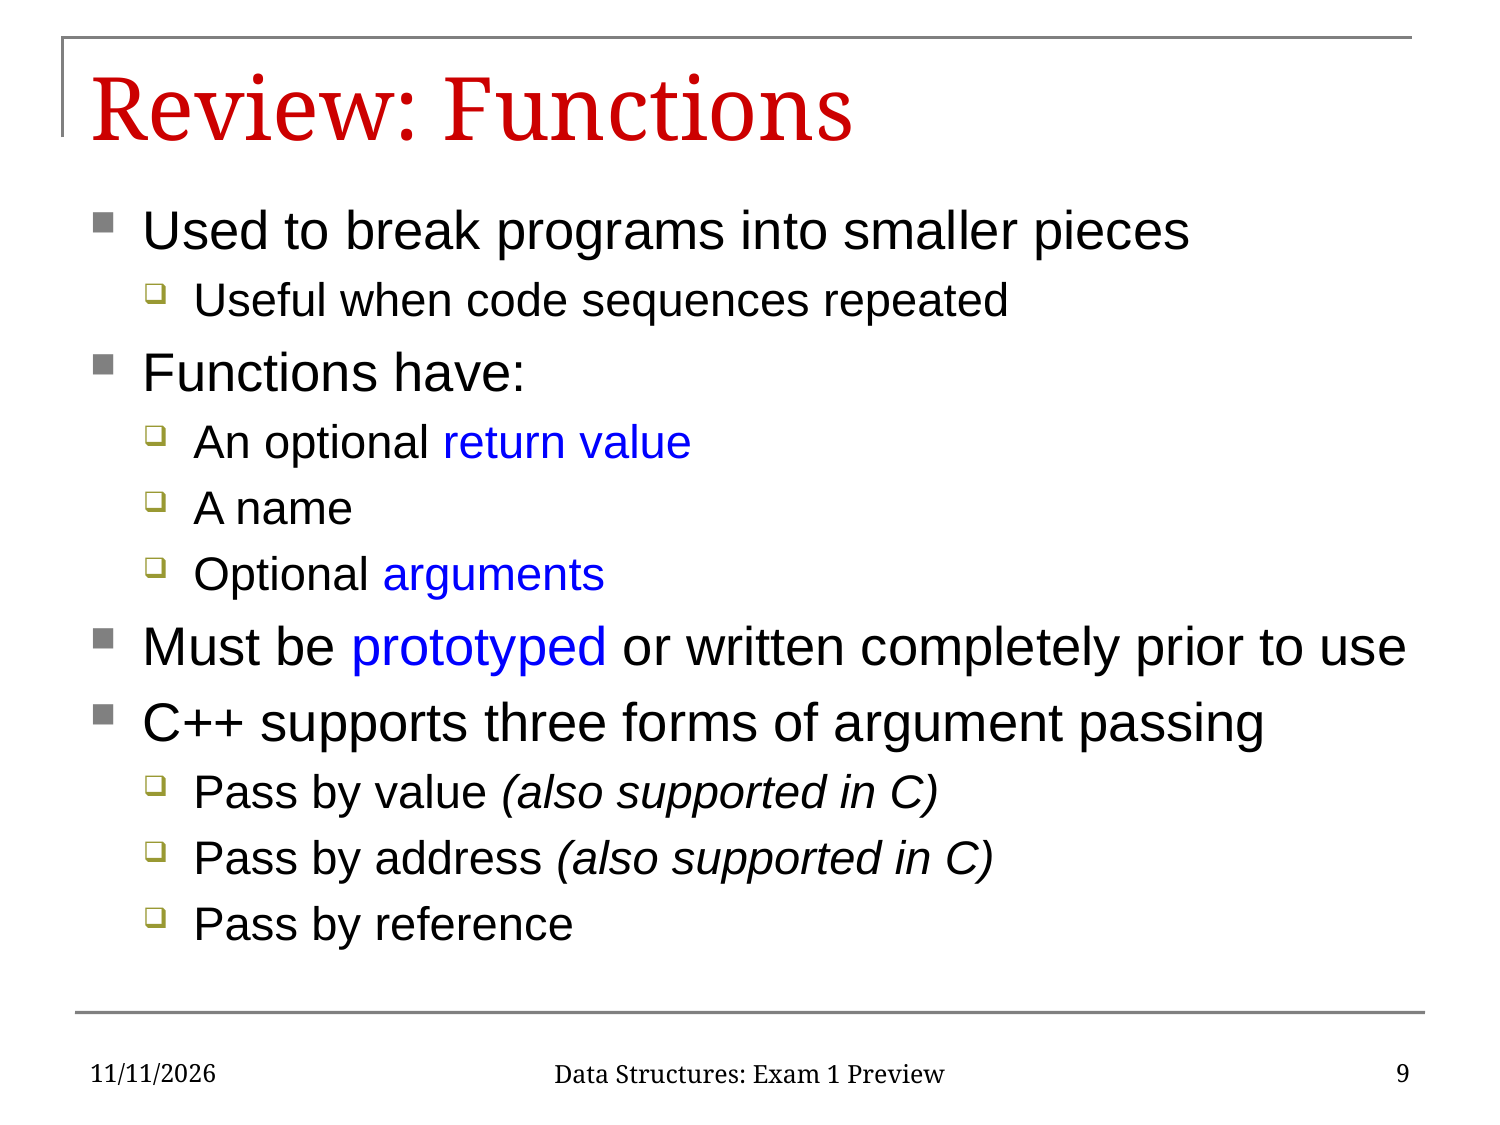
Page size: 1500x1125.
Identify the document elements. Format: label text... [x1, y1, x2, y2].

title Review: Functions [75, 45, 1425, 163]
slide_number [74, 1023, 426, 1100]
list Used to break programs into smaller pieces Useful when code sequences repeated Functions have: An optional return value A name Optional arguments Must be prototyped or written completely prior to use C++ supports three forms of argument passing Pass by value (also supported in C) Pass by address (also supported in C) Pass by reference [75, 187, 1425, 1006]
footer Data Structures: Exam 1 Preview [512, 1024, 988, 1101]
slide_number 9 [1074, 1023, 1426, 1100]
